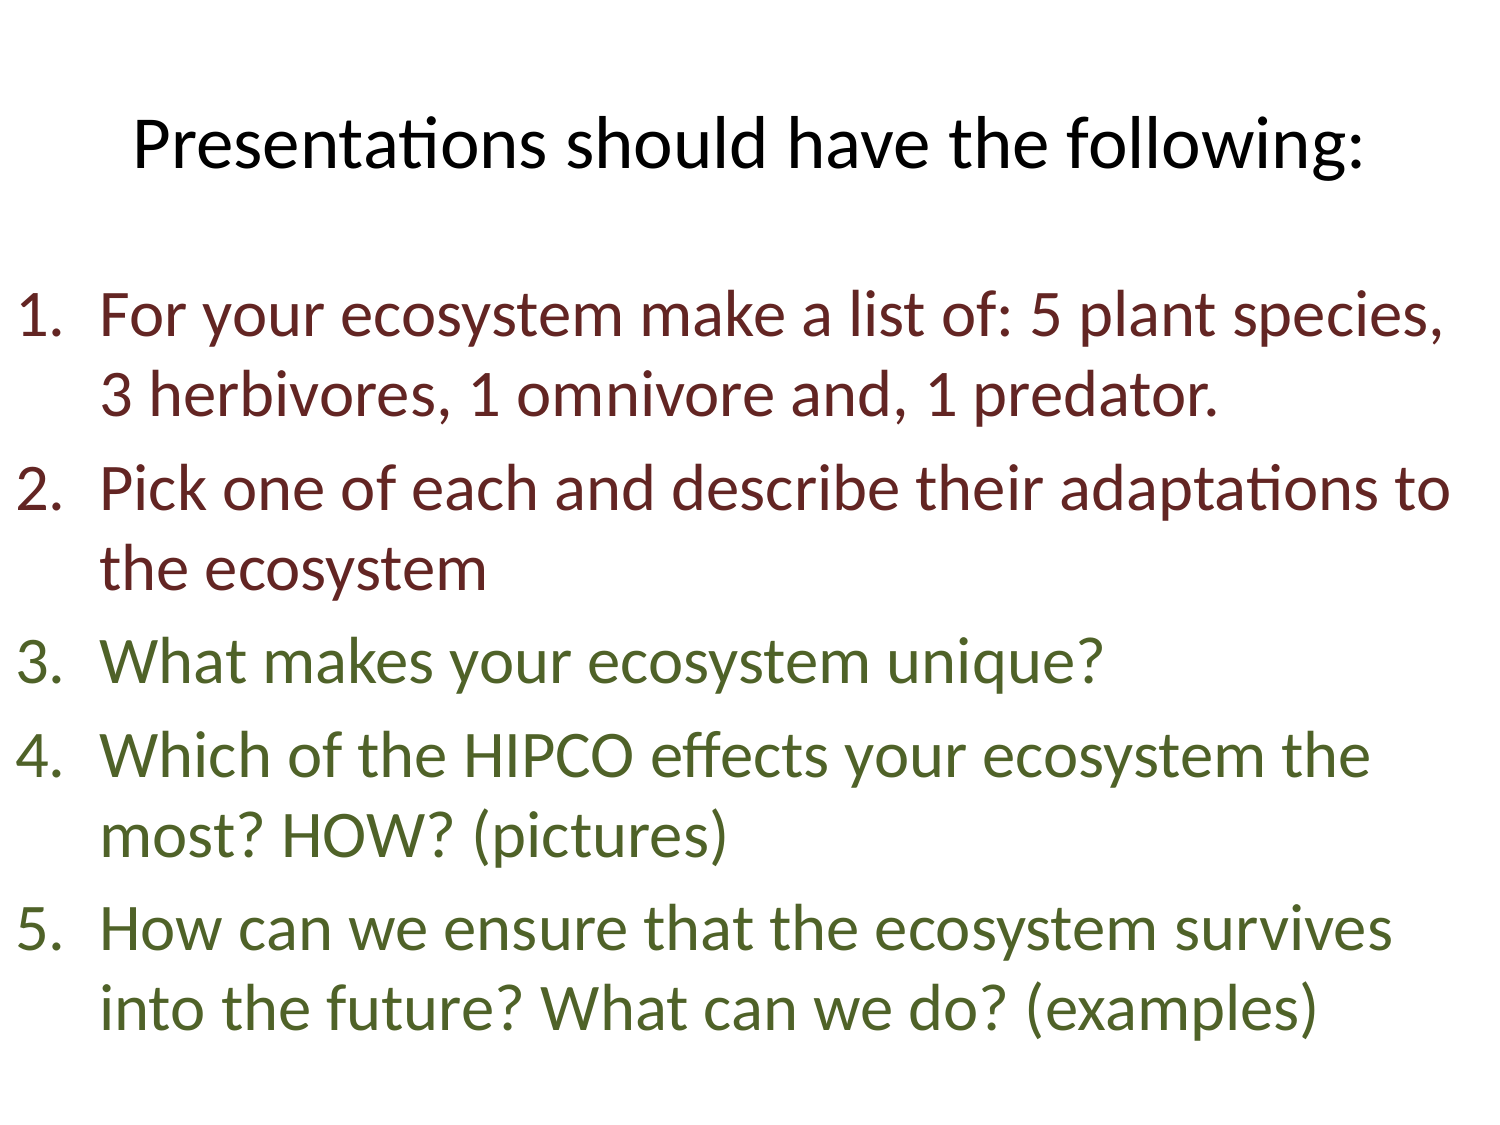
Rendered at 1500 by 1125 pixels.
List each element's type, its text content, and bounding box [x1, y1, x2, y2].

title Presentations should have the following: [75, 45, 1425, 233]
list For your ecosystem make a list of: 5 plant species, 3 herbivores, 1 omnivore and, 1 predator. Pick one of each and describe their adaptations to the ecosystem What makes your ecosystem unique? Which of the HIPCO effects your ecosystem the most? HOW? (pictures) How can we ensure that the ecosystem survives into the future? What can we do? (examples) [0, 262, 1500, 1125]
